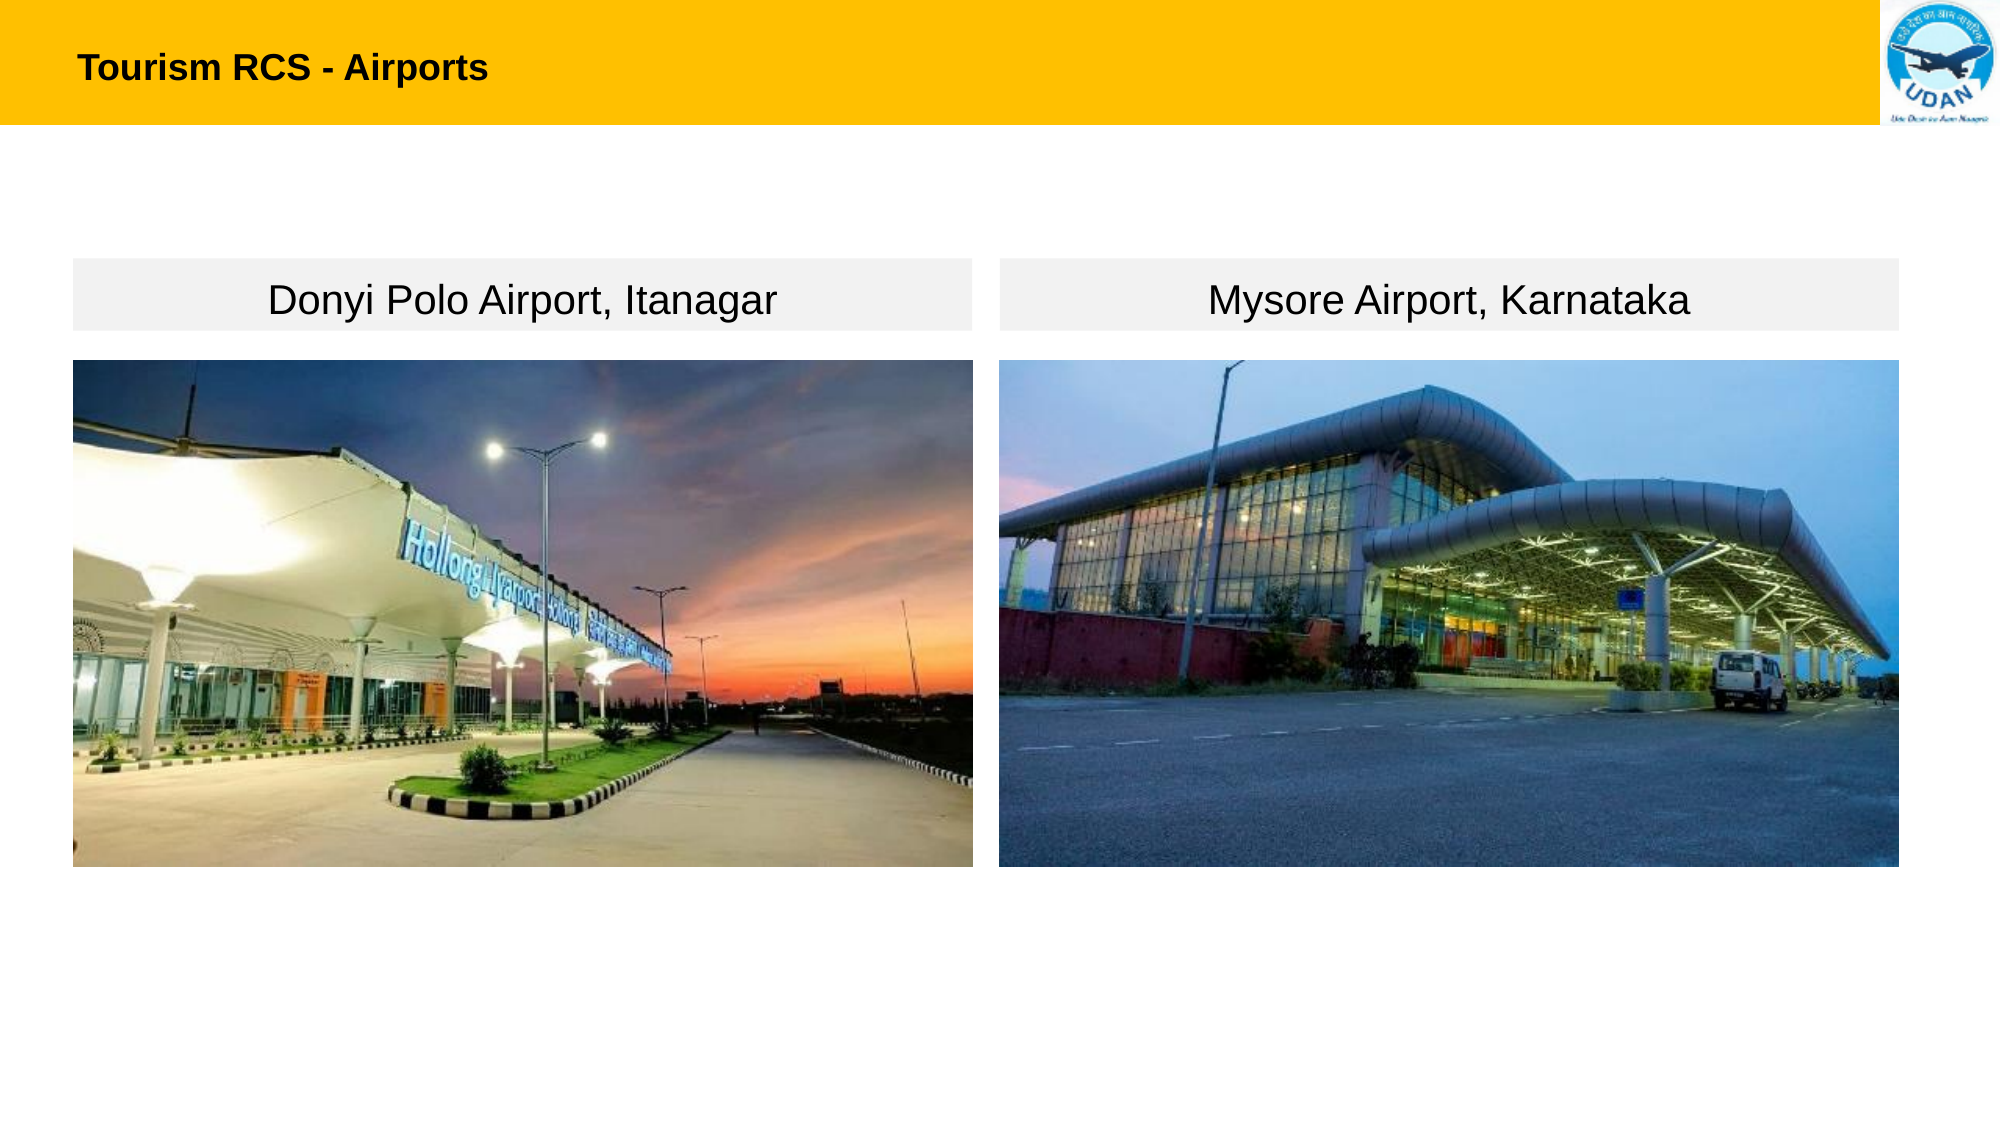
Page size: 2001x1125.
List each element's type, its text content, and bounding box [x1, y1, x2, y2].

picture [72, 360, 973, 867]
picture [999, 360, 1900, 867]
text_box Mysore Airport, Karnataka [999, 258, 1899, 331]
text_box Donyi Polo Airport, Itanagar [73, 258, 973, 331]
picture [1880, 0, 2000, 127]
text_box Tourism RCS - Airports [77, 42, 1923, 158]
